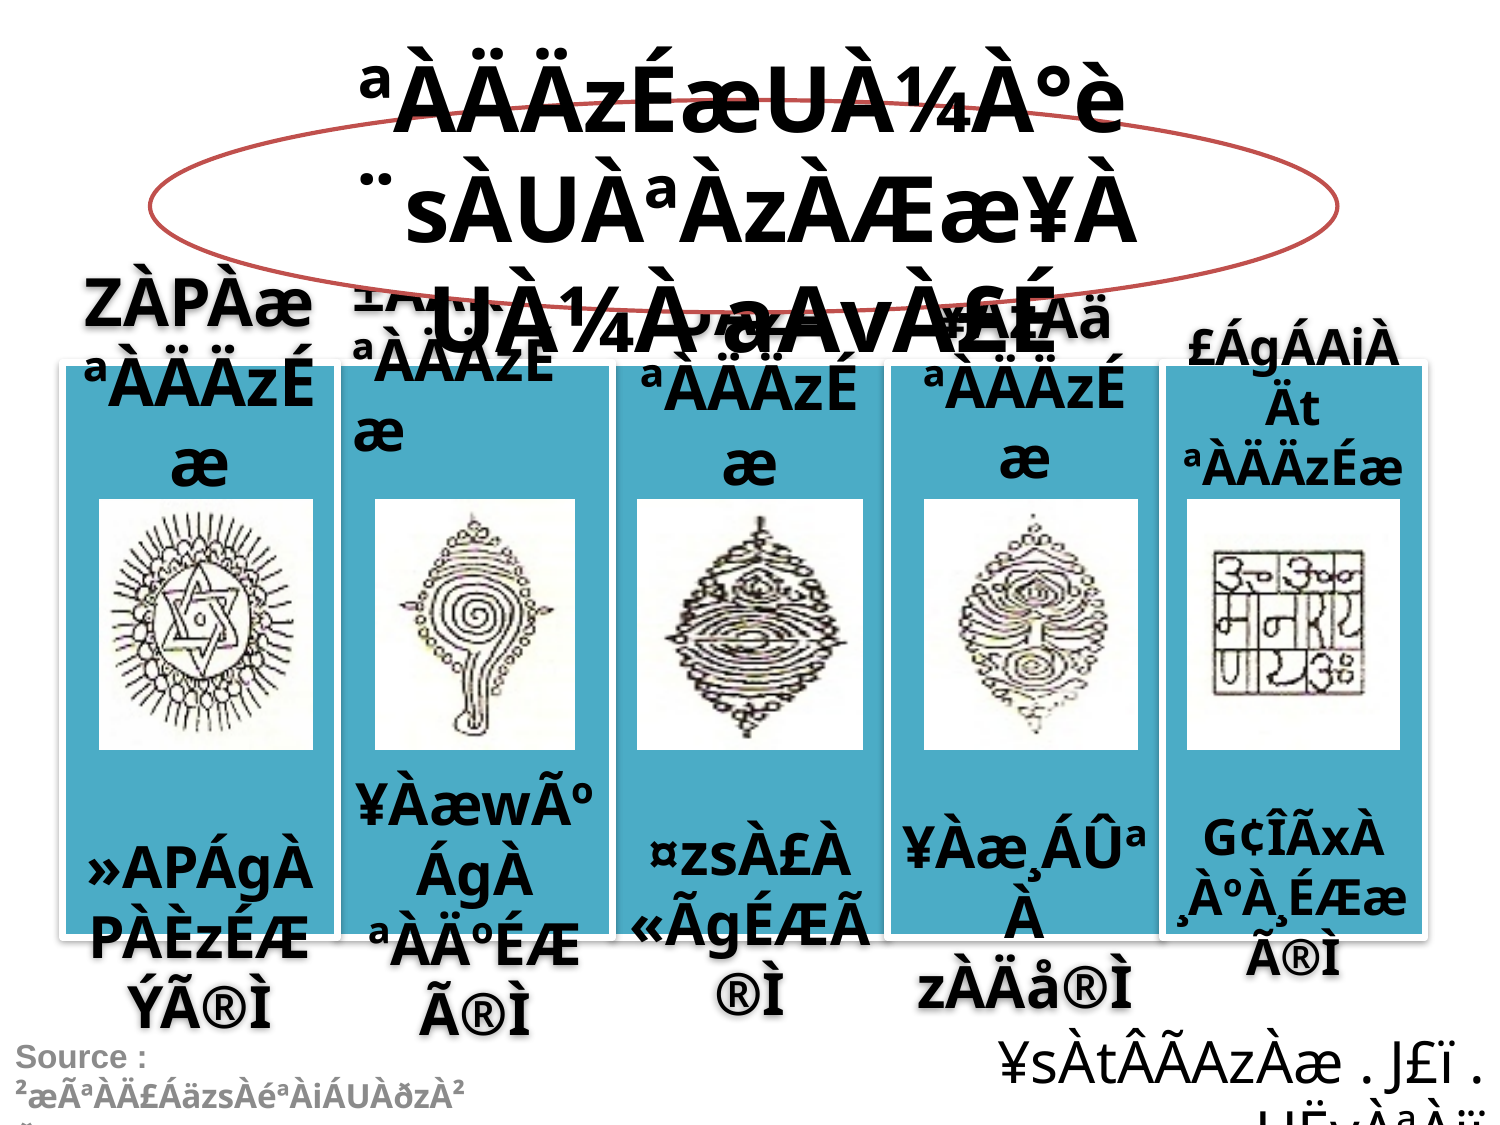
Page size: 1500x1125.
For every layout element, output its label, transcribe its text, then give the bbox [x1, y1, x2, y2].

text_box £ÁgÁAiÀÄt ªÀÄÄzÉæ G¢ÎÃxÀ ¸ÀºÀ¸ÉÆæÃ®Ì [1159, 359, 1428, 941]
text_box UÀzÁ ªÀÄÄzÉæ ¤zsÀ£À «ÃgÉÆÃ®Ì [616, 359, 884, 941]
picture [1187, 499, 1401, 751]
text_box ¥ÀzÀä ªÀÄÄzÉæ ¥Àæ¸ÁÛªÀ zÀÄå®Ì [884, 359, 1158, 941]
text_box ªÀÄÄzÉæUÀ¼À°è ¨sÀUÀªÀzÀÆæ¥ÀUÀ¼À aAvÀ£É [147, 97, 1340, 315]
text_box ZÀPÀæ ªÀÄÄzÉæ »APÁgÀ PÀÈzÉÆÝÃ®Ì [59, 359, 341, 941]
footer Source : ²æÃªÀÄ£ÁäzsÀéªÀiÁUÀðzÀ²ð [0, 1065, 500, 1125]
picture [374, 499, 576, 751]
picture [637, 499, 863, 751]
text_box ¥sÀtÂÃAzÀæ . J£ï . UËvÀªÀiï [937, 1065, 1500, 1125]
text_box ±ÀAR ªÀÄÄzÉæ ¥ÀæwÃºÁgÀ ªÀÄºÉÆÃ®Ì [341, 359, 616, 941]
picture [924, 499, 1138, 751]
picture [99, 499, 313, 751]
